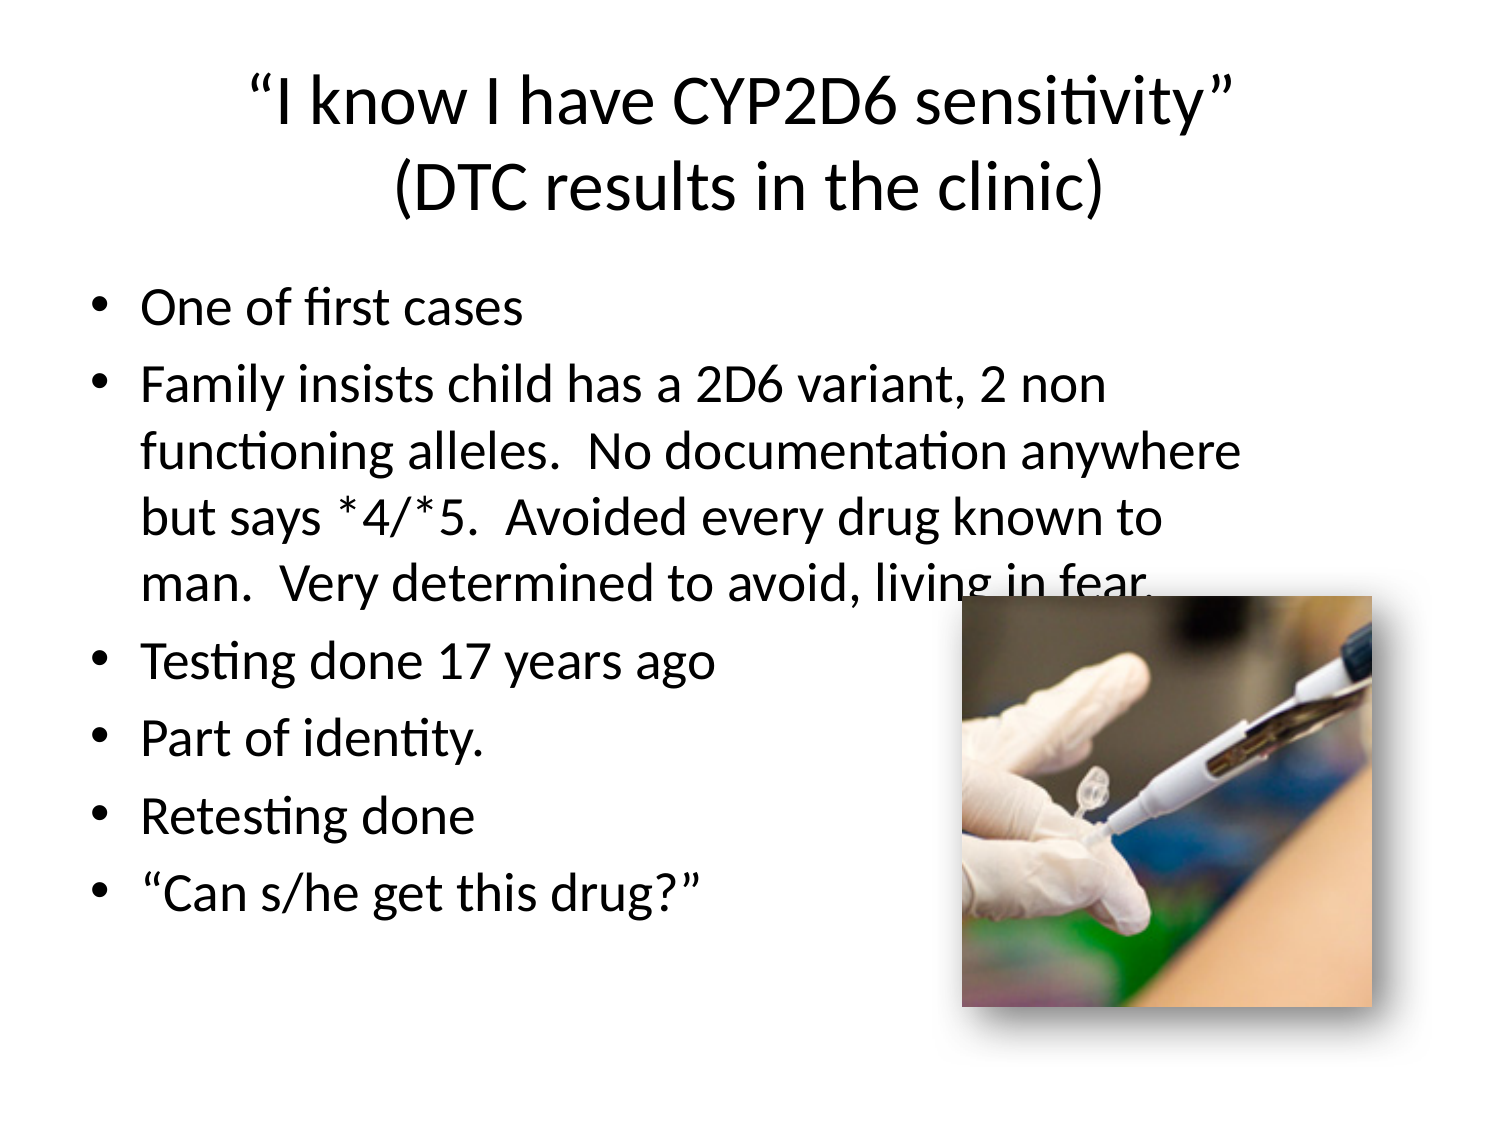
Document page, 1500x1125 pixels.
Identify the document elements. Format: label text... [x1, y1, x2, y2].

picture [962, 596, 1372, 1007]
title “I know I have CYP2D6 sensitivity” (DTC results in the clinic) [75, 45, 1425, 233]
list One of first cases Family insists child has a 2D6 variant, 2 non functioning alleles. No documentation anywhere but says *4/*5. Avoided every drug known to man. Very determined to avoid, living in fear. Testing done 17 years ago Part of identity. Retesting done “Can s/he get this drug?” [75, 262, 1263, 1005]
